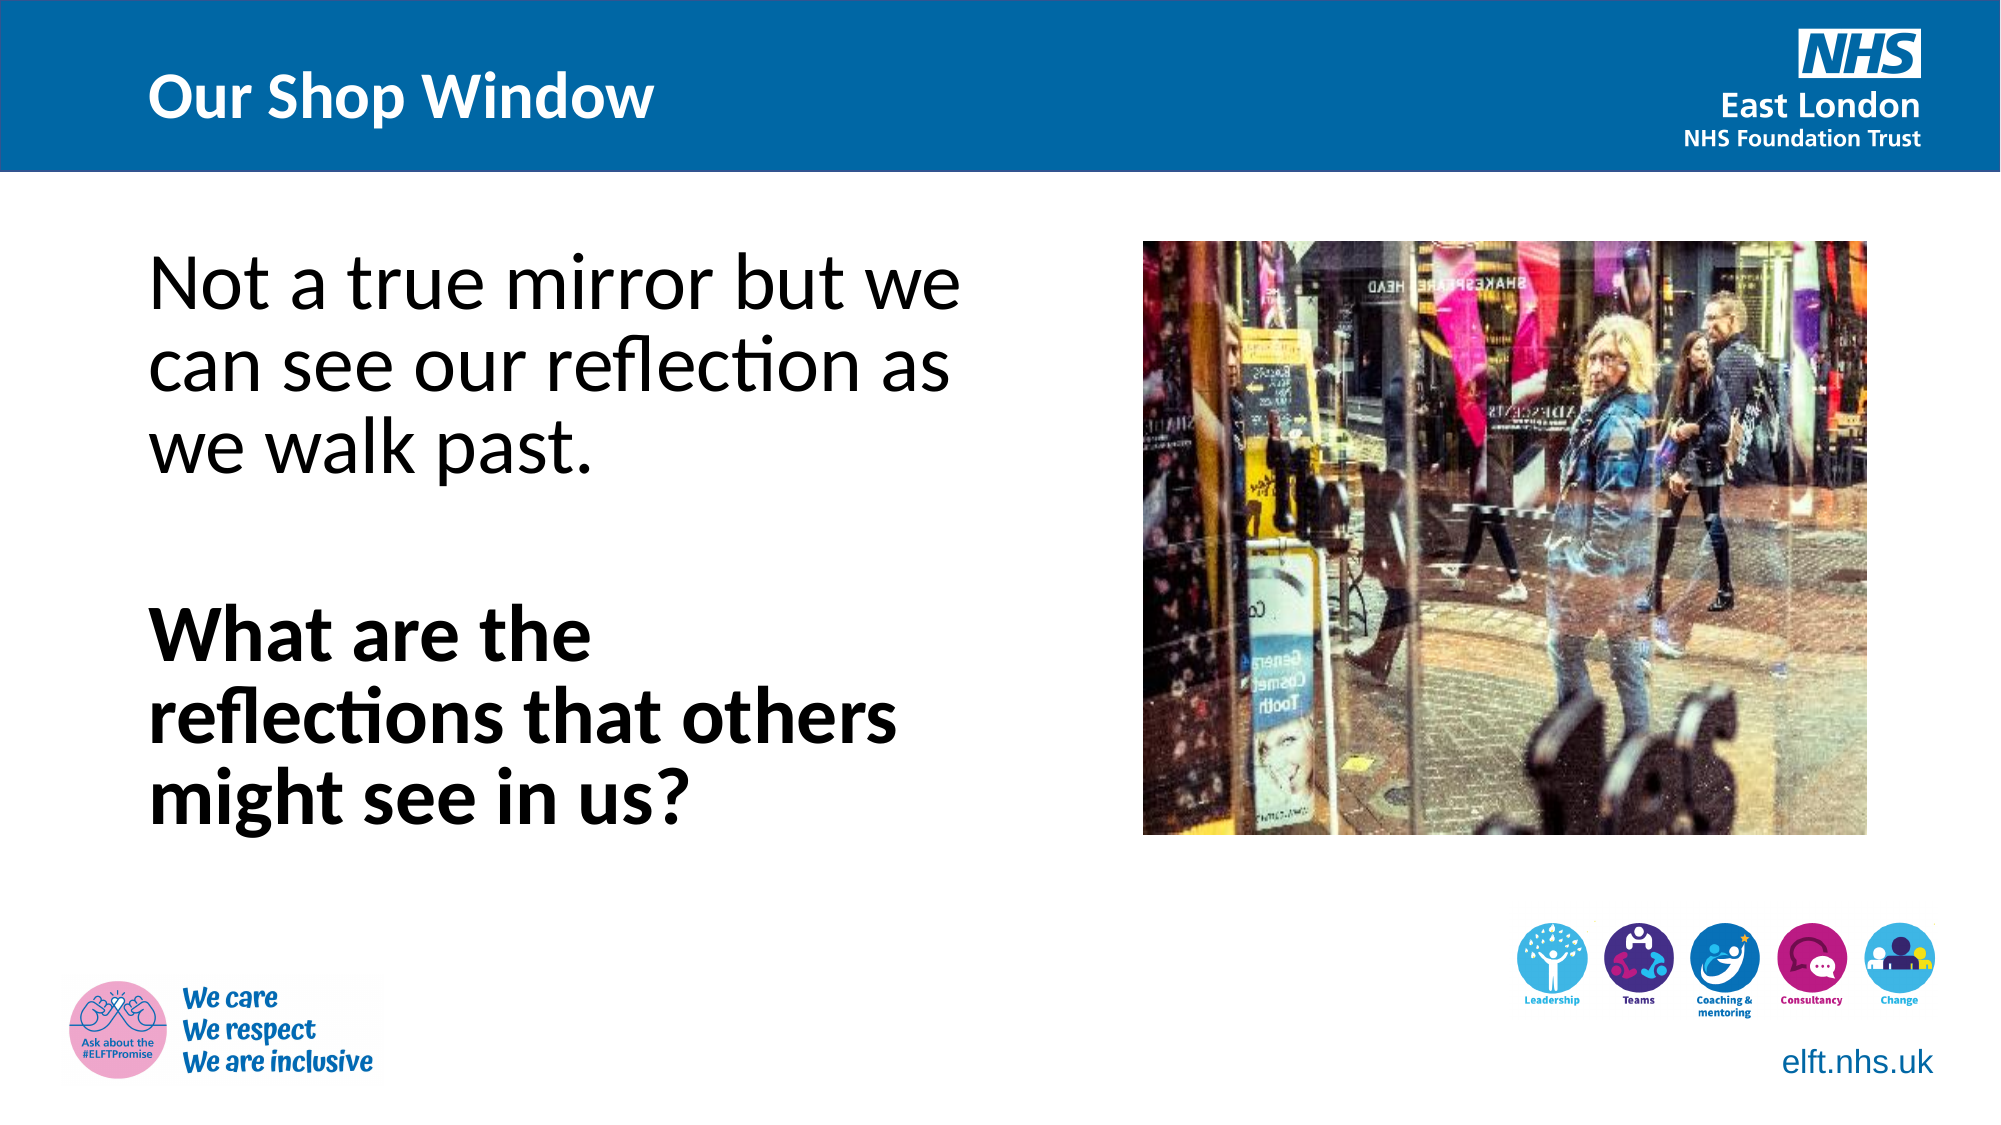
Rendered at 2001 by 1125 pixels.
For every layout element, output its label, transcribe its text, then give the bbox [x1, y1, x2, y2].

picture [61, 974, 384, 1086]
list Our Shop Window [133, 60, 931, 167]
list Not a true mirror but we can see our reflection as we walk past. What are the reflections that others might see in us? [133, 241, 979, 884]
picture [1509, 901, 1938, 1020]
picture [1669, 21, 1928, 154]
picture [1143, 241, 1867, 835]
